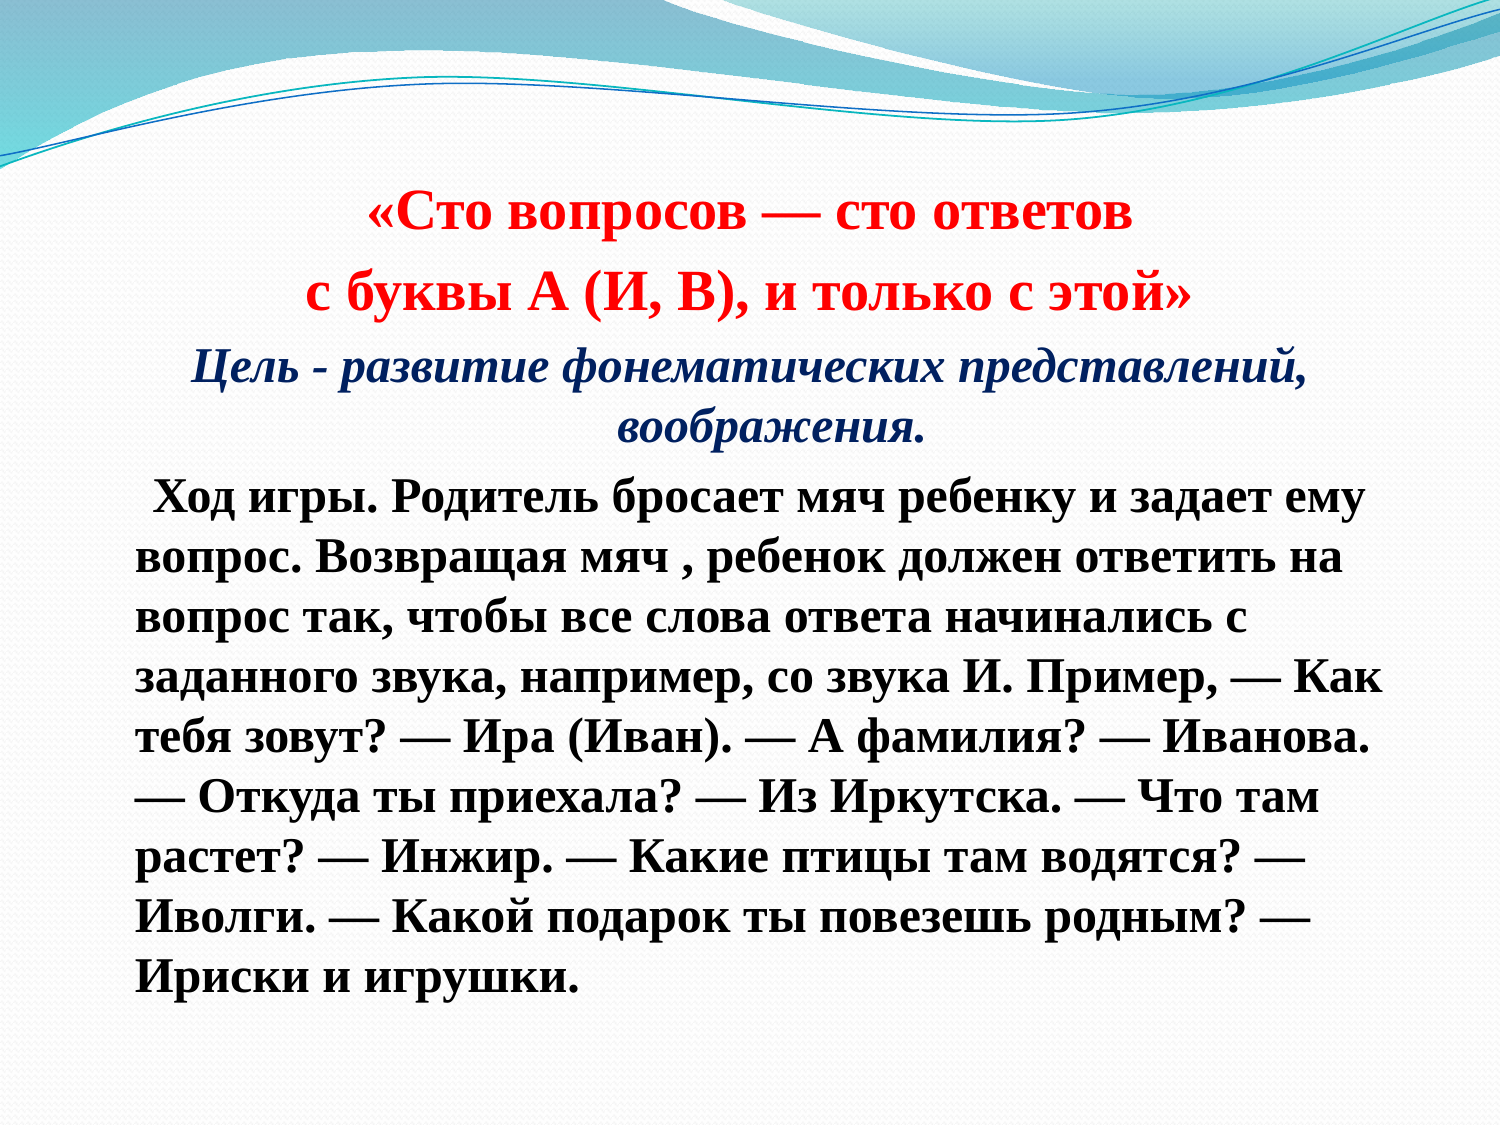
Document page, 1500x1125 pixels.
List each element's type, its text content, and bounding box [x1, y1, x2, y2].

list «Сто вопросов — сто ответов с буквы А (И, В), и только с этой» Цель - развитие фонематических представлений, воображения. Ход игры. Родитель бросает мяч ребенку и задает ему вопрос. Возвращая мяч , ребенок должен ответить на вопрос так, чтобы все слова ответа начинались с заданного звука, например, со звука И. Пример, — Как тебя зовут? — Ира (Иван). — А фамилия? — Иванова. — Откуда ты приехала? — Из Иркутска. — Что там растет? — Инжир. — Какие птицы там водятся? — Иволги. — Какой подарок ты повезешь родным? — Ириски и игрушки. [75, 101, 1425, 1038]
